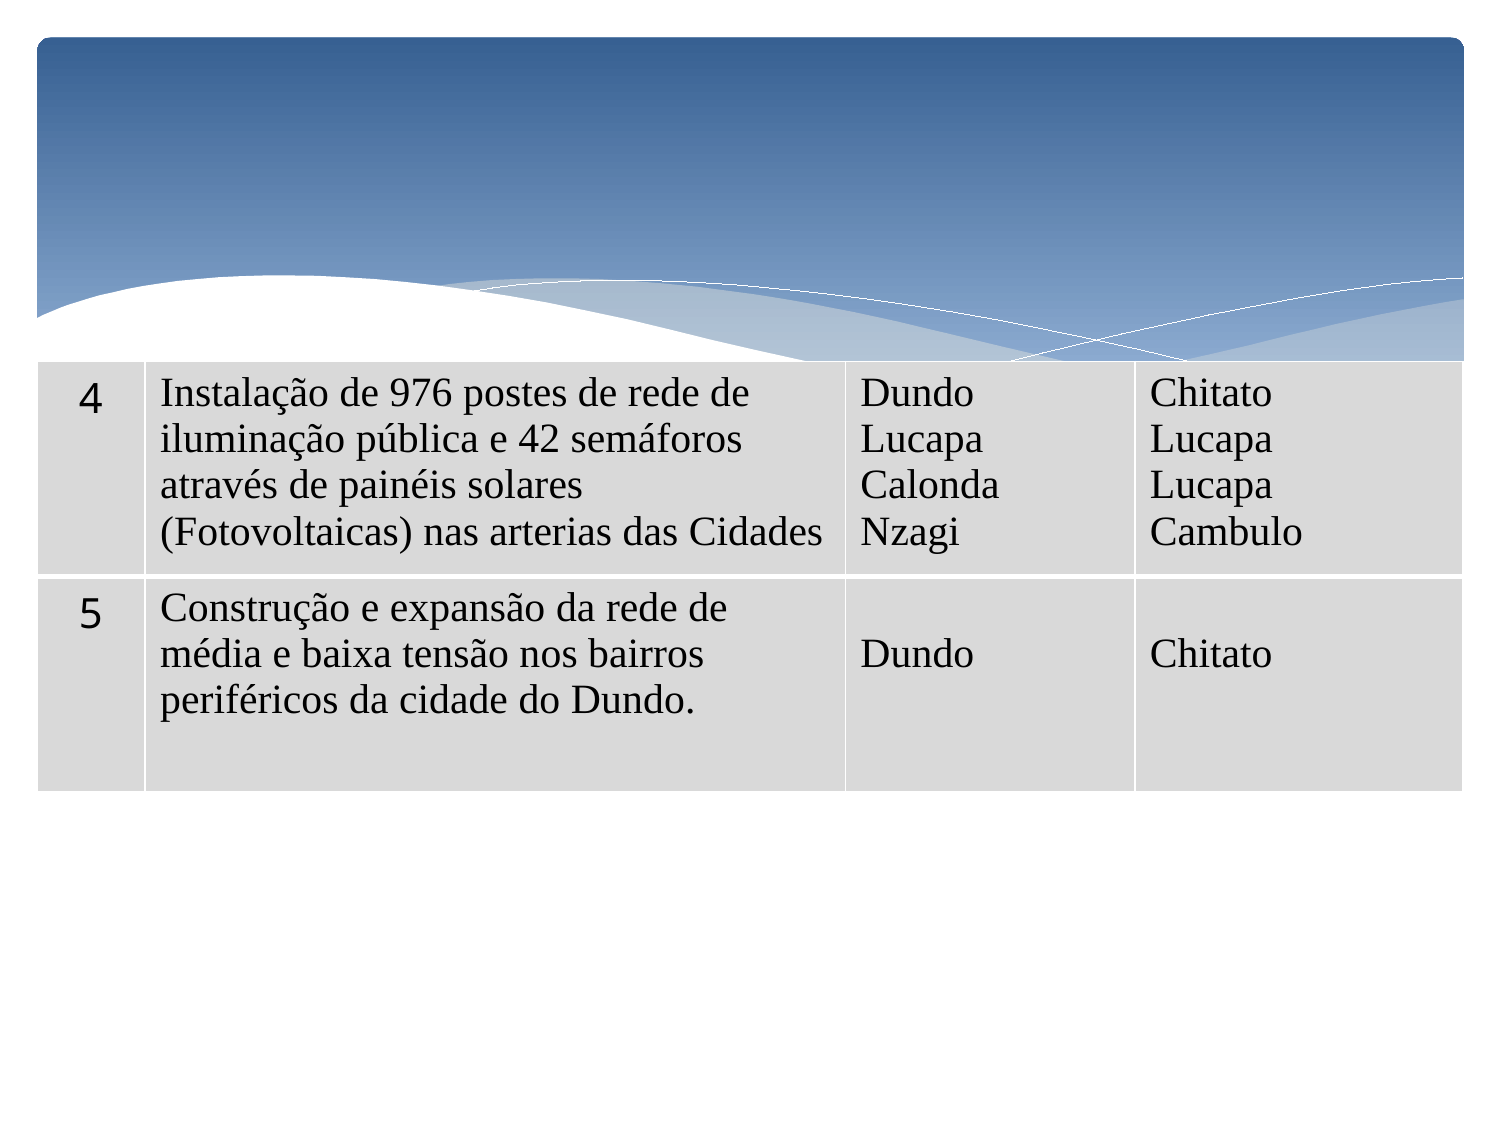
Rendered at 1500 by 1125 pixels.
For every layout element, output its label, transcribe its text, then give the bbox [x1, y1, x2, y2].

table_header Instalação de 976 postes de rede de iluminação pública e 42 semáforos através de painéis solares (Fotovoltaicas) nas arterias das Cidades [146, 362, 845, 574]
table_header Chitato Lucapa Lucapa Cambulo [1136, 362, 1462, 574]
table_header Dundo Lucapa Calonda Nzagi [846, 362, 1134, 574]
table_cell Chitato [1136, 579, 1462, 791]
table_header 4 [38, 362, 144, 574]
table_cell 5 [38, 579, 144, 791]
table_cell Dundo [846, 579, 1134, 791]
table_cell Construção e expansão da rede de média e baixa tensão nos bairros periféricos da cidade do Dundo. [146, 579, 845, 791]
